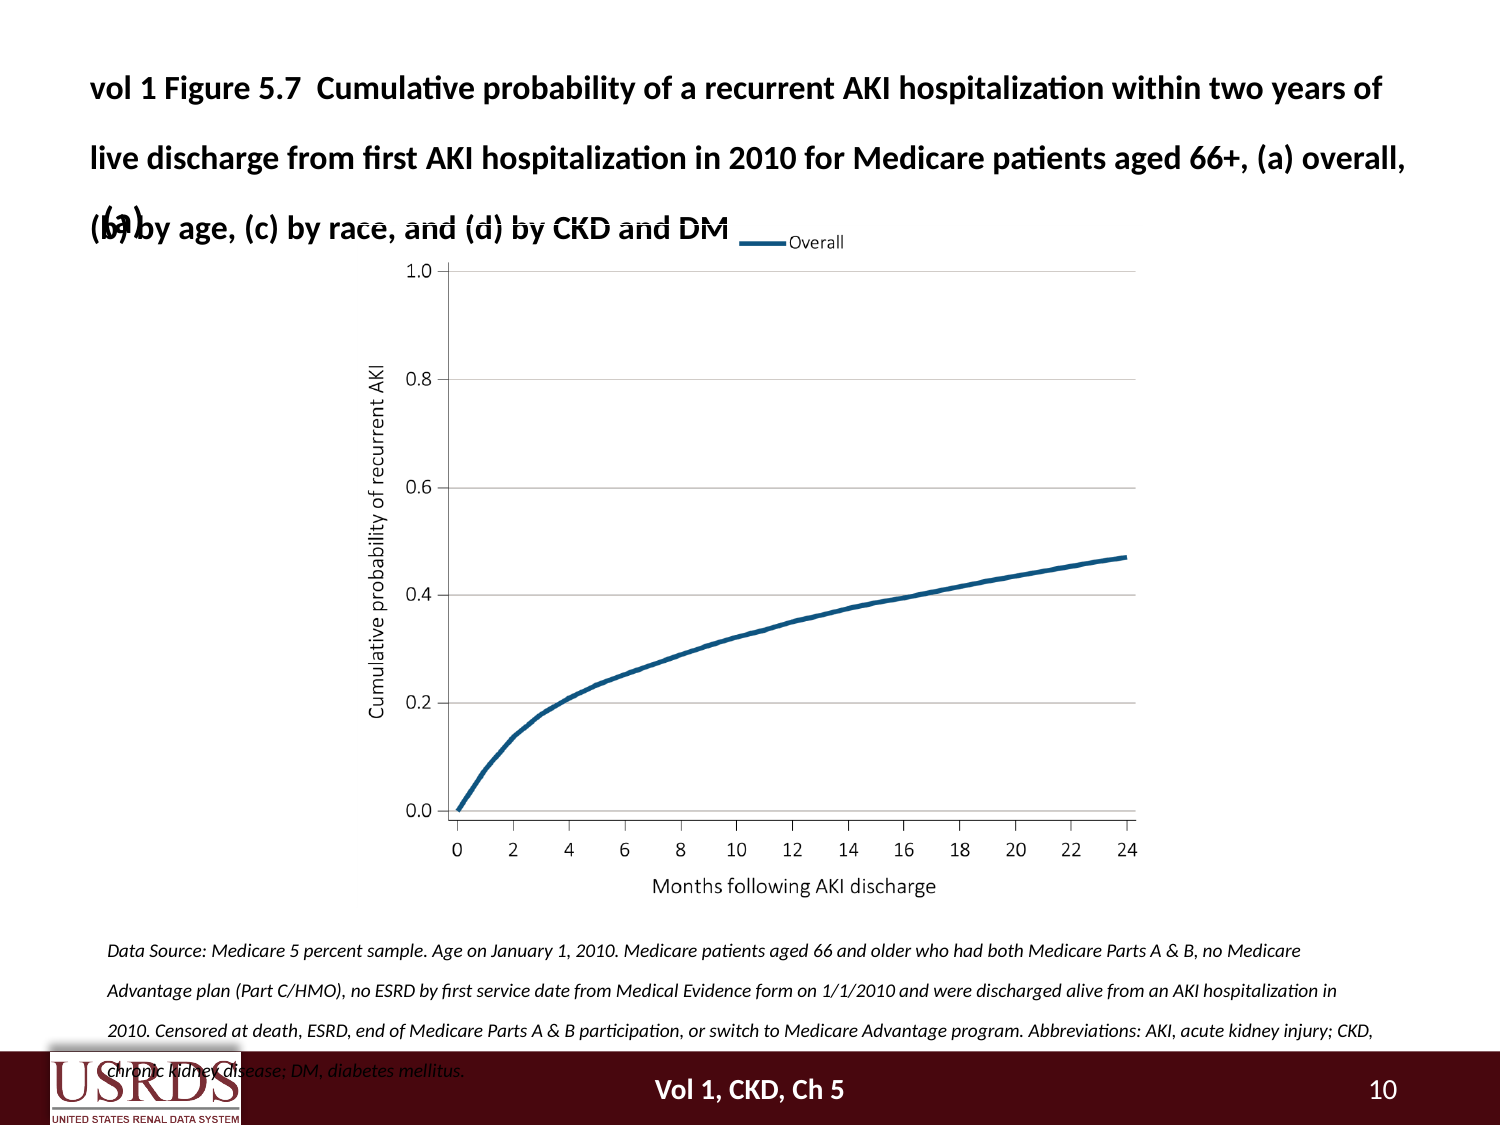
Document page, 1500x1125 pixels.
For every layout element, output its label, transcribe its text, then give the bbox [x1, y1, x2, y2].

picture [50, 1051, 242, 1125]
footer Vol 1, CKD, Ch 5 [587, 1062, 913, 1113]
text_box vol 1 Figure 5.7 Cumulative probability of a recurrent AKI hospitalization within two years of live discharge from first AKI hospitalization in 2010 for Medicare patients aged 66+, (a) overall, (b) by age, (c) by race, and (d) by CKD and DM [74, 51, 1438, 277]
slide_number 10 [1262, 1062, 1413, 1108]
picture [355, 224, 1144, 908]
text_box (a) [87, 188, 238, 249]
text_box Data Source: Medicare 5 percent sample. Age on January 1, 2010. Medicare patients aged 66 and older who had both Medicare Parts A & B, no Medicare Advantage plan (Part C/HMO), no ESRD by first service date from Medical Evidence form on 1/1/2010 and were discharged alive from an AKI hospitalization in 2010. Censored at death, ESRD, end of Medicare Parts A & B participation, or switch to Medicare Advantage program. Abbreviations: AKI, acute kidney injury; CKD, chronic kidney disease; DM, diabetes mellitus. [92, 927, 1393, 1102]
